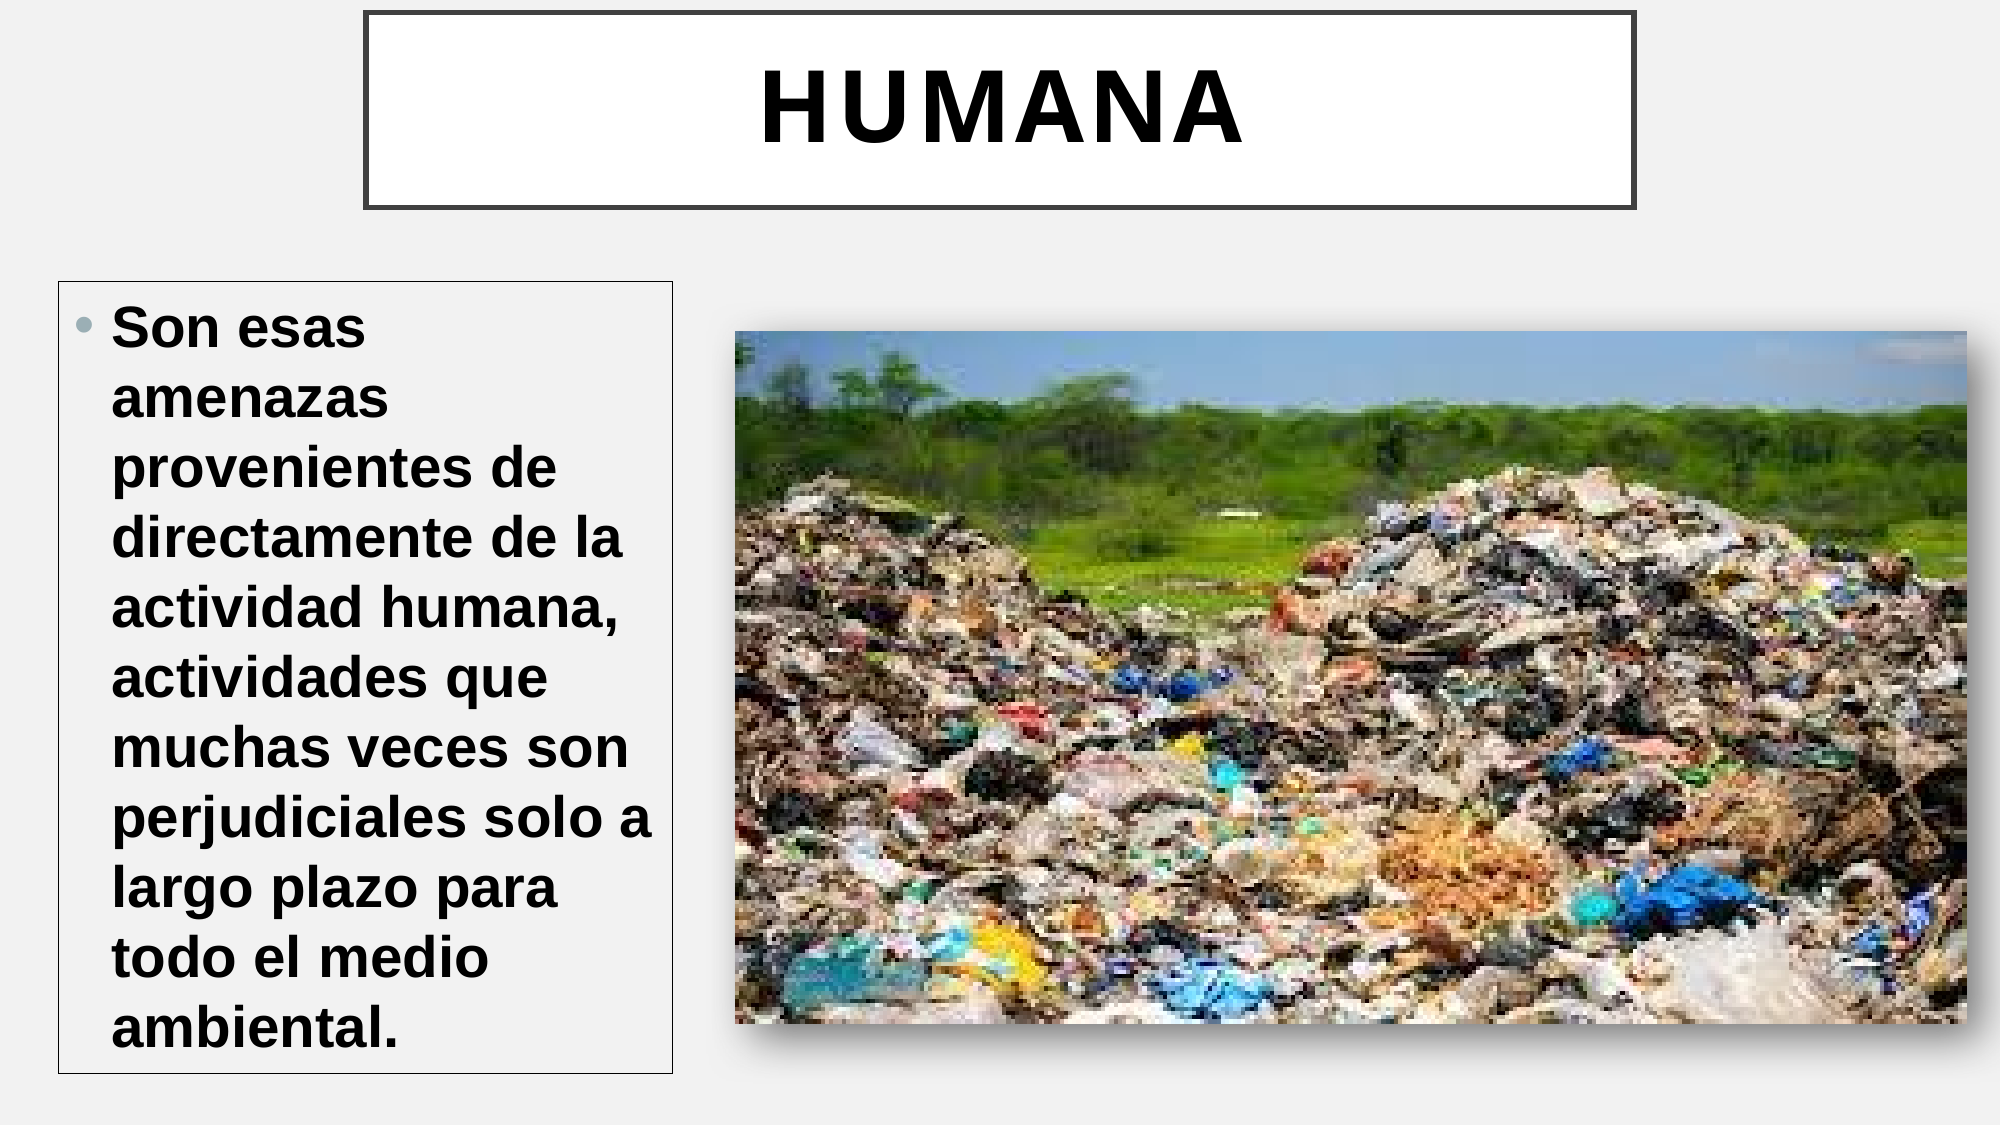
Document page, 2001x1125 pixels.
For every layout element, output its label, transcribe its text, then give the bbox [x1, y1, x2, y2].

title HUMANA [363, 10, 1637, 210]
list Son esas amenazas provenientes de directamente de la actividad humana, actividades que muchas veces son perjudiciales solo a largo plazo para todo el medio ambiental. [58, 281, 673, 1074]
picture [735, 331, 1967, 1024]
